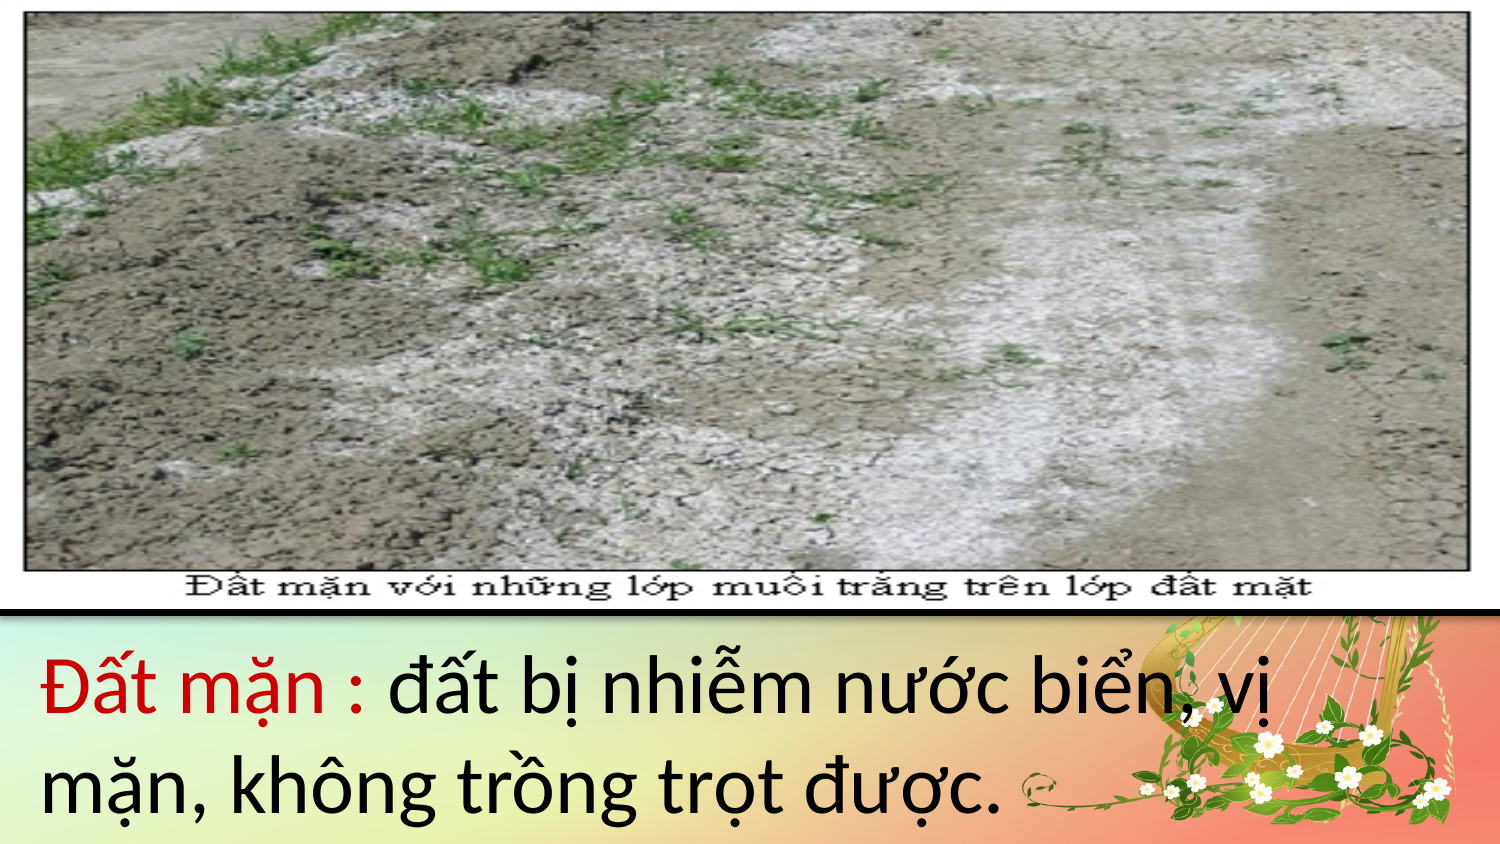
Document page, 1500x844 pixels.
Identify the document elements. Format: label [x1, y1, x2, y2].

text_box [0, 0, 1500, 841]
